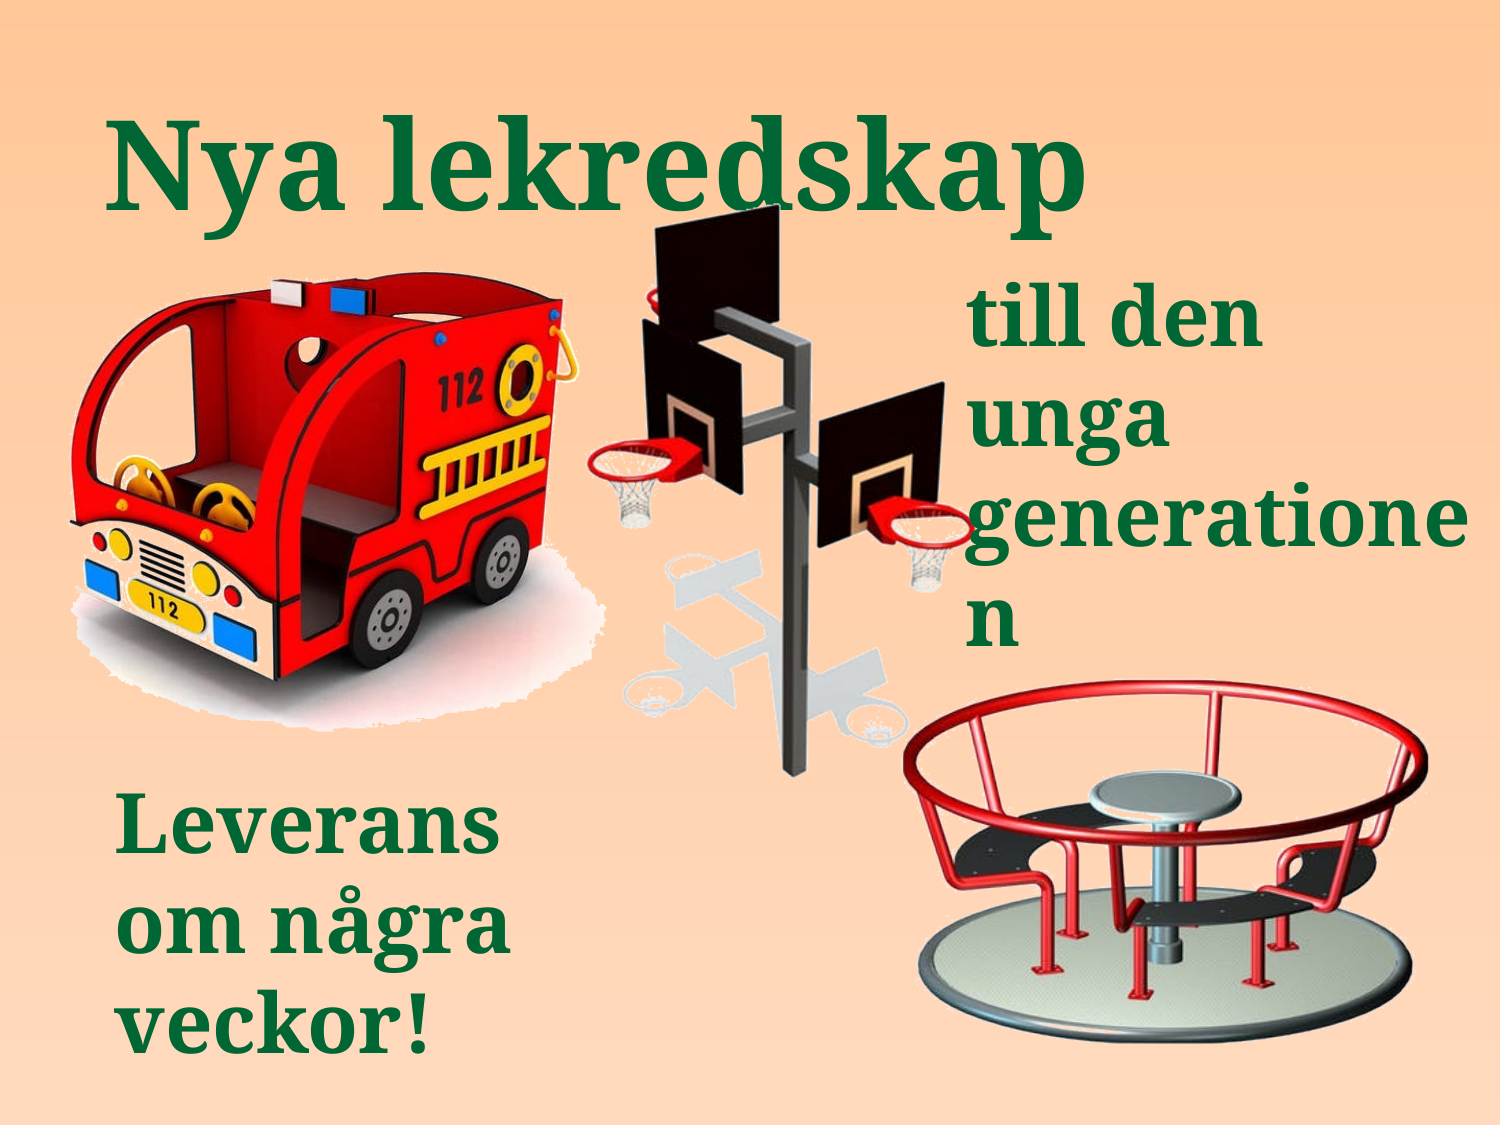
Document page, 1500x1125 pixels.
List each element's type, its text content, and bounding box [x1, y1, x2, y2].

text_box Nya lekredskap [88, 78, 1400, 243]
text_box Leverans om några veckor! [100, 763, 650, 1078]
picture [0, 172, 1500, 1125]
text_box till den unga generationen [1201, 255, 1500, 585]
